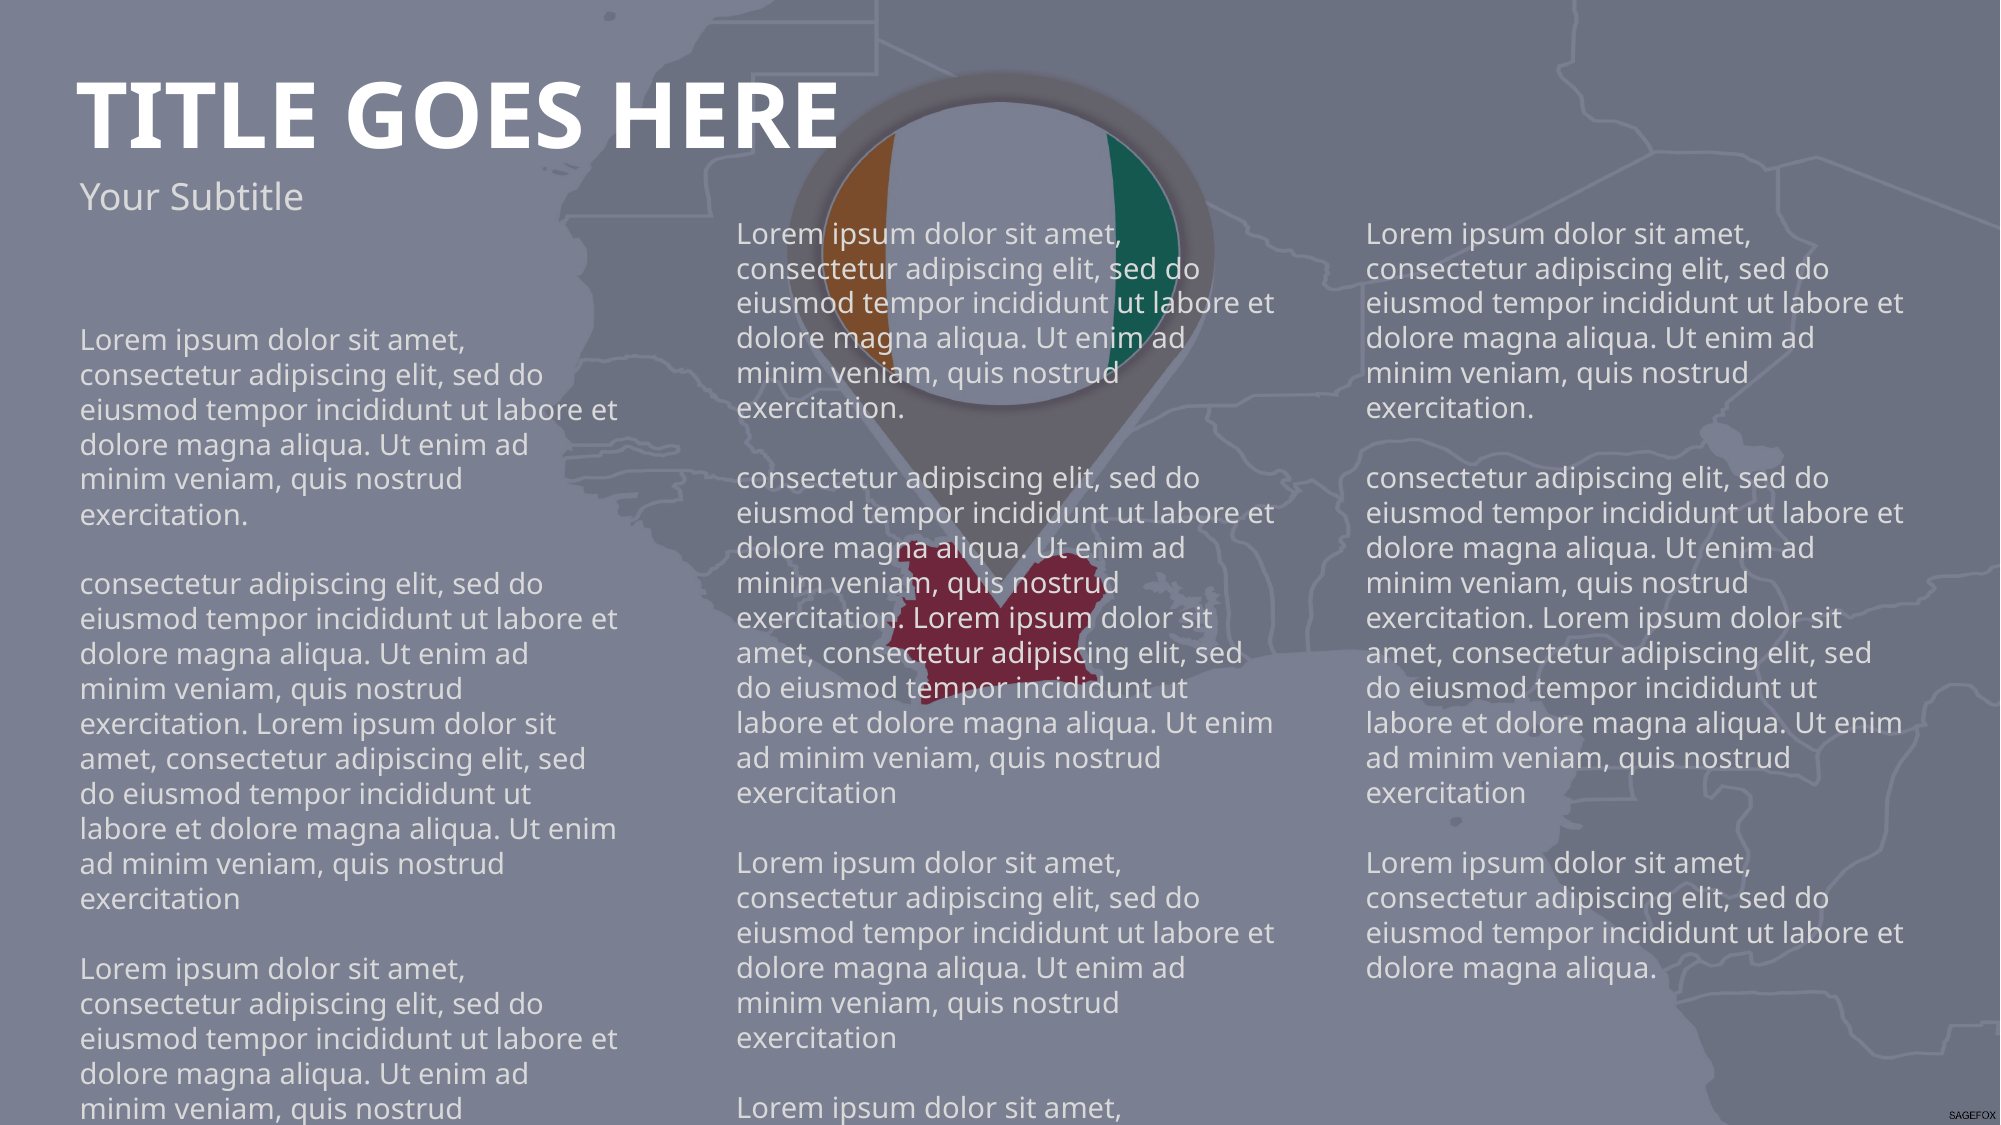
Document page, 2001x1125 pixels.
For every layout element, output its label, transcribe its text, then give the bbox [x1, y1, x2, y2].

text_box Lorem ipsum dolor sit amet, consectetur adipiscing elit, sed do eiusmod tempor incididunt ut labore et dolore magna aliqua. Ut enim ad minim veniam, quis nostrud exercitation. consectetur adipiscing elit, sed do eiusmod tempor incididunt ut labore et dolore magna aliqua. Ut enim ad minim veniam, quis nostrud exercitation. Lorem ipsum dolor sit amet, consectetur adipiscing elit, sed do eiusmod tempor incididunt ut labore et dolore magna aliqua. Ut enim ad minim veniam, quis nostrud exercitation Lorem ipsum dolor sit amet, consectetur adipiscing elit, sed do eiusmod tempor incididunt ut labore et dolore magna aliqua. Ut enim ad minim veniam, quis nostrud exercitation. [64, 313, 635, 1125]
text_box Lorem ipsum dolor sit amet, consectetur adipiscing elit, sed do eiusmod tempor incididunt ut labore et dolore magna aliqua. Ut enim ad minim veniam, quis nostrud exercitation. consectetur adipiscing elit, sed do eiusmod tempor incididunt ut labore et dolore magna aliqua. Ut enim ad minim veniam, quis nostrud exercitation. Lorem ipsum dolor sit amet, consectetur adipiscing elit, sed do eiusmod tempor incididunt ut labore et dolore magna aliqua. Ut enim ad minim veniam, quis nostrud exercitation Lorem ipsum dolor sit amet, consectetur adipiscing elit, sed do eiusmod tempor incididunt ut labore et dolore magna aliqua. [1350, 207, 1921, 992]
text_box Lorem ipsum dolor sit amet, consectetur adipiscing elit, sed do eiusmod tempor incididunt ut labore et dolore magna aliqua. Ut enim ad minim veniam, quis nostrud exercitation. consectetur adipiscing elit, sed do eiusmod tempor incididunt ut labore et dolore magna aliqua. Ut enim ad minim veniam, quis nostrud exercitation. Lorem ipsum dolor sit amet, consectetur adipiscing elit, sed do eiusmod tempor incididunt ut labore et dolore magna aliqua. Ut enim ad minim veniam, quis nostrud exercitation Lorem ipsum dolor sit amet, consectetur adipiscing elit, sed do eiusmod tempor incididunt ut labore et dolore magna aliqua. Ut enim ad minim veniam, quis nostrud exercitation Lorem ipsum dolor sit amet, consectetur adipiscing elit, sed do eiusmod. [721, 207, 1292, 1125]
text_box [60, 49, 1020, 227]
picture [1925, 0, 2001, 1125]
